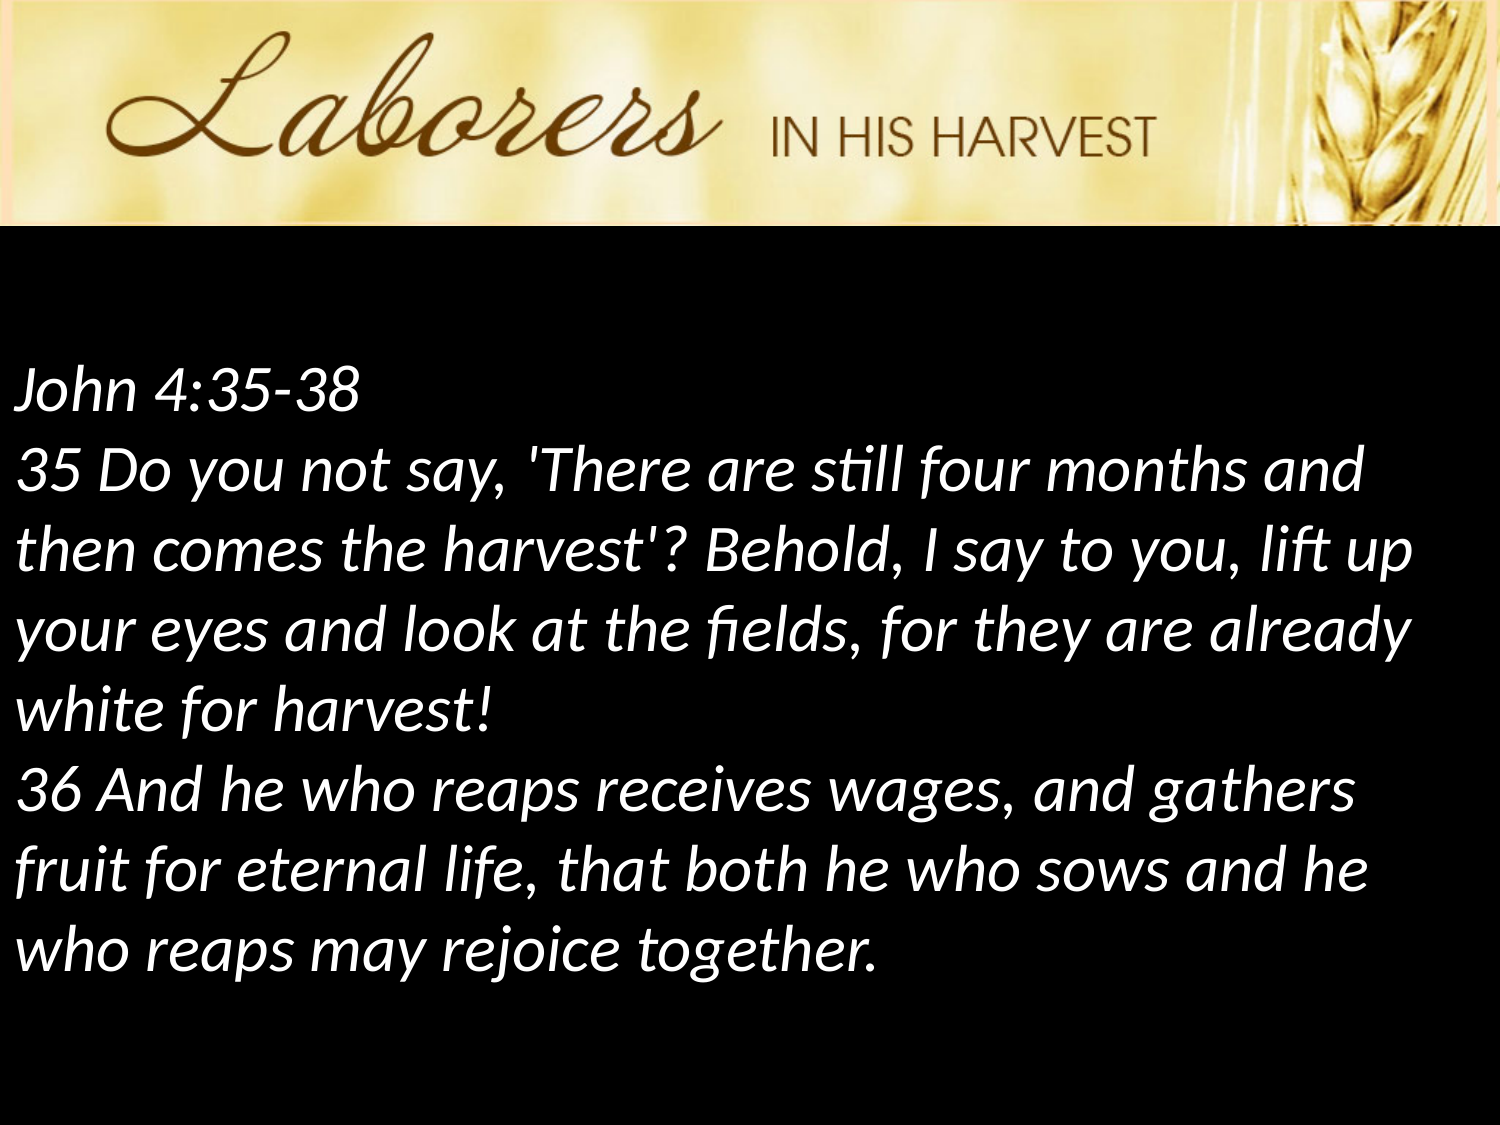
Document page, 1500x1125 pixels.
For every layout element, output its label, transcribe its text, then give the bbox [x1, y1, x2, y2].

picture [0, 0, 1500, 226]
text_box John 4:35-38 35 Do you not say, 'There are still four months and then comes the harvest'? Behold, I say to you, lift up your eyes and look at the fields, for they are already white for harvest! 36 And he who reaps receives wages, and gathers fruit for eternal life, that both he who sows and he who reaps may rejoice together. [0, 337, 1500, 992]
